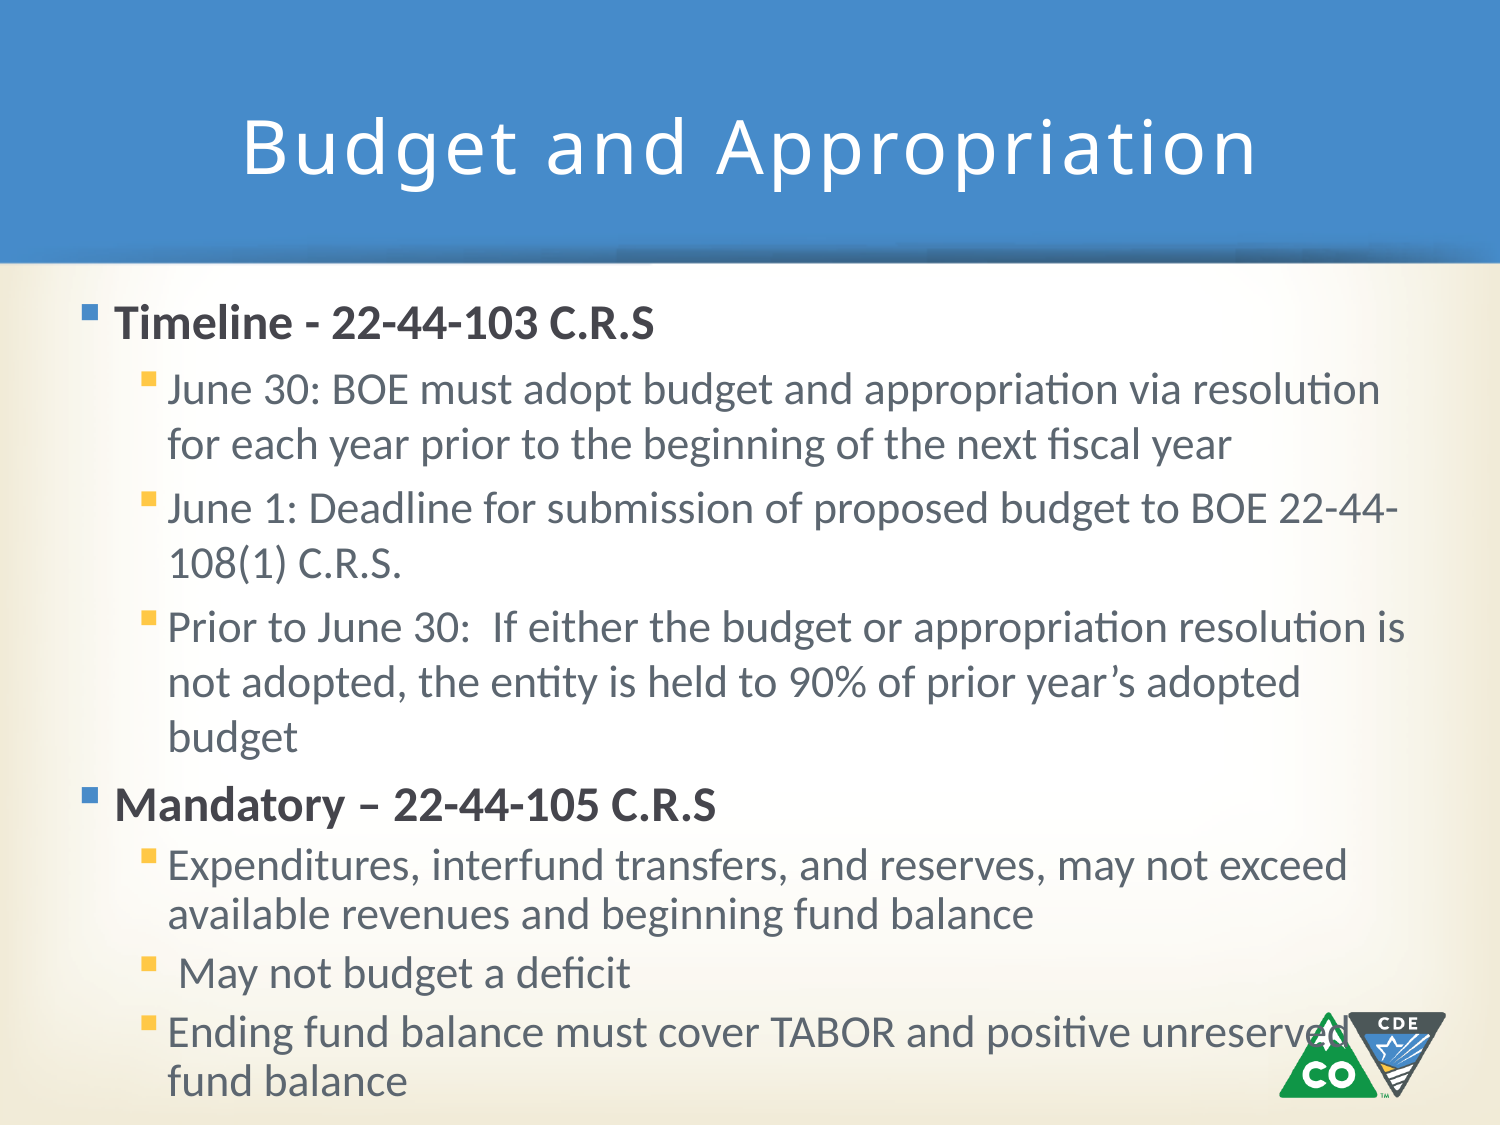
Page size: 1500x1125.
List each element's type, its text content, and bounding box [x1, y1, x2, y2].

title Budget and Appropriation [62, 58, 1438, 232]
list Timeline - 22-44-103 C.R.S June 30: BOE must adopt budget and appropriation via resolution for each year prior to the beginning of the next fiscal year June 1: Deadline for submission of proposed budget to BOE 22-44-108(1) C.R.S. Prior to June 30: If either the budget or appropriation resolution is not adopted, the entity is held to 90% of prior year’s adopted budget Mandatory – 22-44-105 C.R.S Expenditures, interfund transfers, and reserves, may not exceed available revenues and beginning fund balance May not budget a deficit Ending fund balance must cover TABOR and positive unreserved fund balance [62, 281, 1442, 1005]
picture [0, 0, 1500, 1125]
